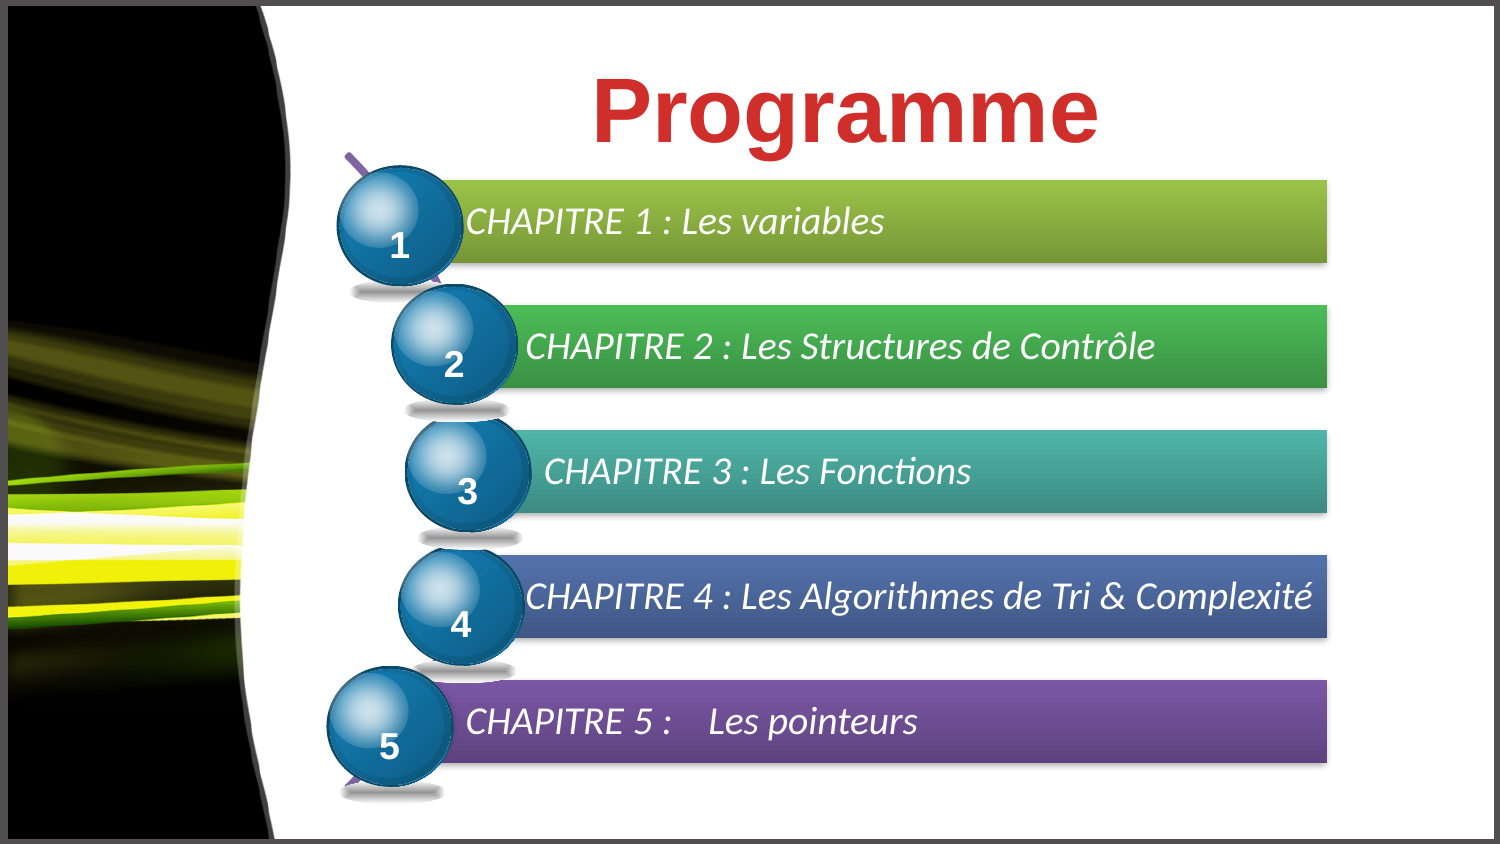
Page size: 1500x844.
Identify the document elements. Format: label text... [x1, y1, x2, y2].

text_box [344, 152, 361, 163]
text_box CHAPITRE 5 : Les pointeurs [458, 679, 1328, 764]
text_box CHAPITRE 1 : Les variables [469, 180, 1328, 264]
text_box CHAPITRE 4 : Les Algorithmes de Tri & Complexité [530, 557, 1328, 639]
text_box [390, 283, 519, 423]
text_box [336, 164, 464, 304]
picture [0, 0, 1500, 844]
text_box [326, 665, 454, 805]
text_box CHAPITRE 2 : Les Structures de Contrôle [524, 304, 1328, 389]
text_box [404, 410, 1328, 551]
text_box Programme [576, 43, 1116, 169]
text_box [397, 544, 526, 684]
